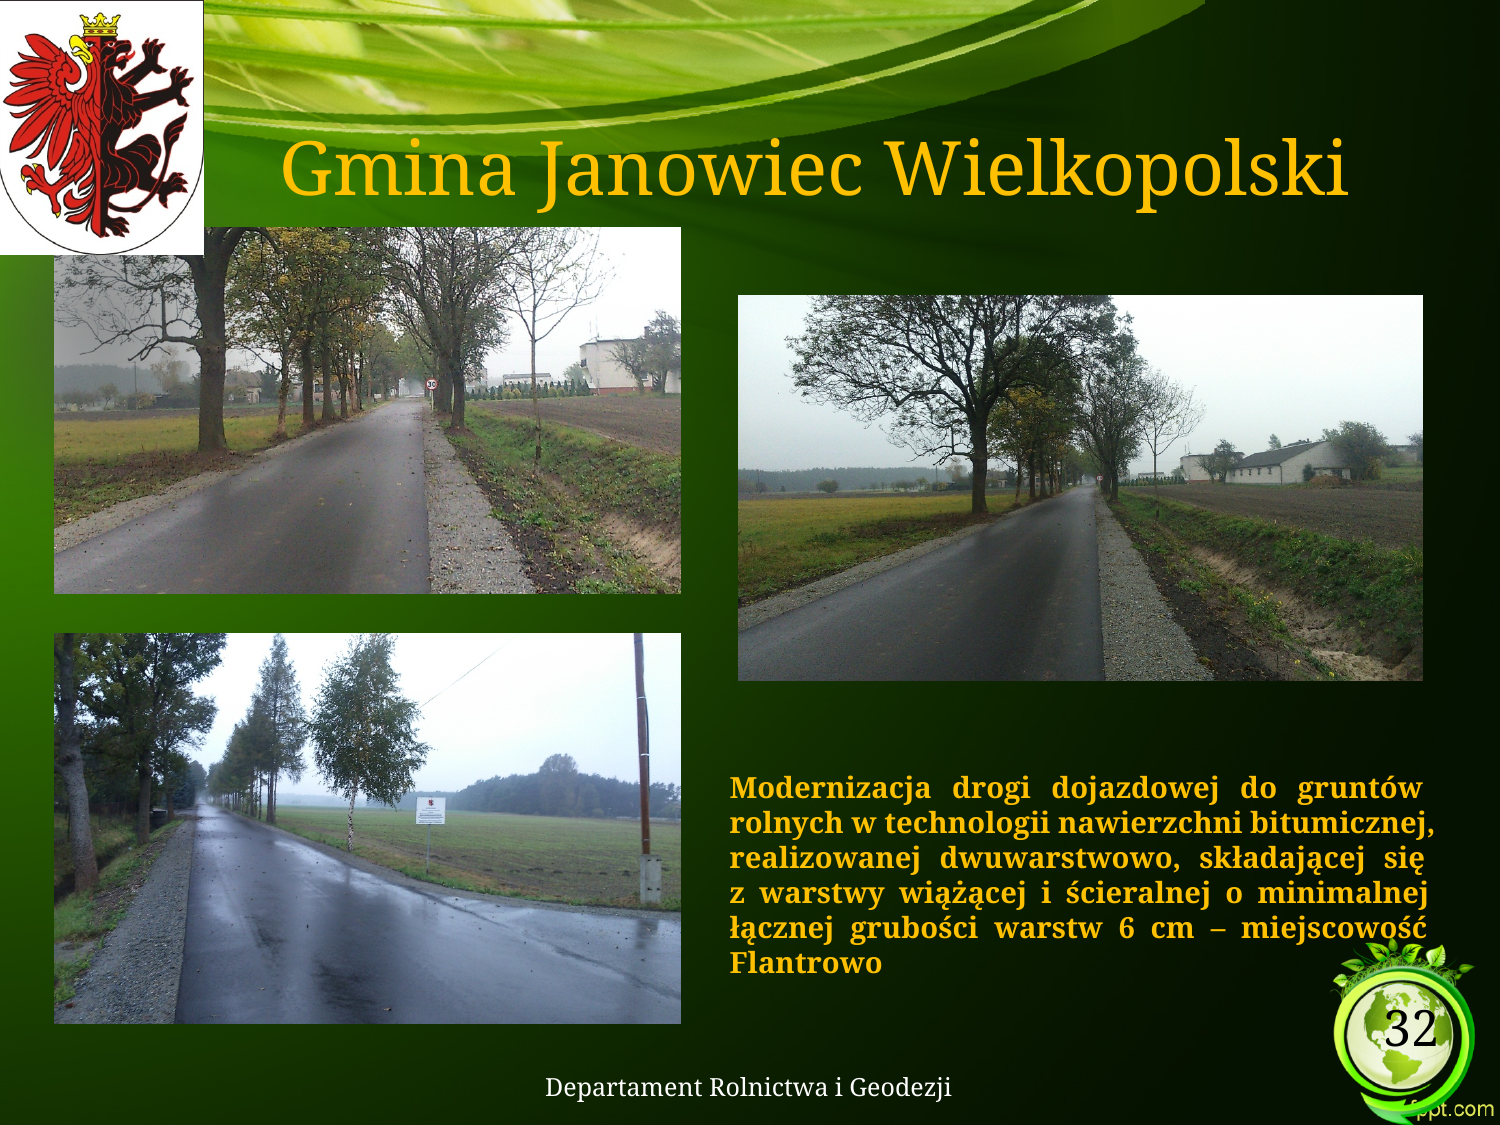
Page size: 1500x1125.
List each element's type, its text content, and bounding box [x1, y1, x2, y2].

text_box Modernizacja drogi dojazdowej do gruntów rolnych w technologii nawierzchni bitumicznej, realizowanej dwuwarstwowo, składającej się z warstwy wiążącej i ścieralnej o minimalnej łącznej grubości warstw 6 cm – miejscowość Flantrowo [714, 881, 1459, 987]
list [738, 295, 1423, 681]
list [54, 227, 681, 594]
footer Departament Rolnictwa i Geodezji [511, 1046, 987, 1125]
text_box Gmina Janowiec Wielkopolski [208, 71, 1490, 259]
picture [0, 0, 1500, 1125]
